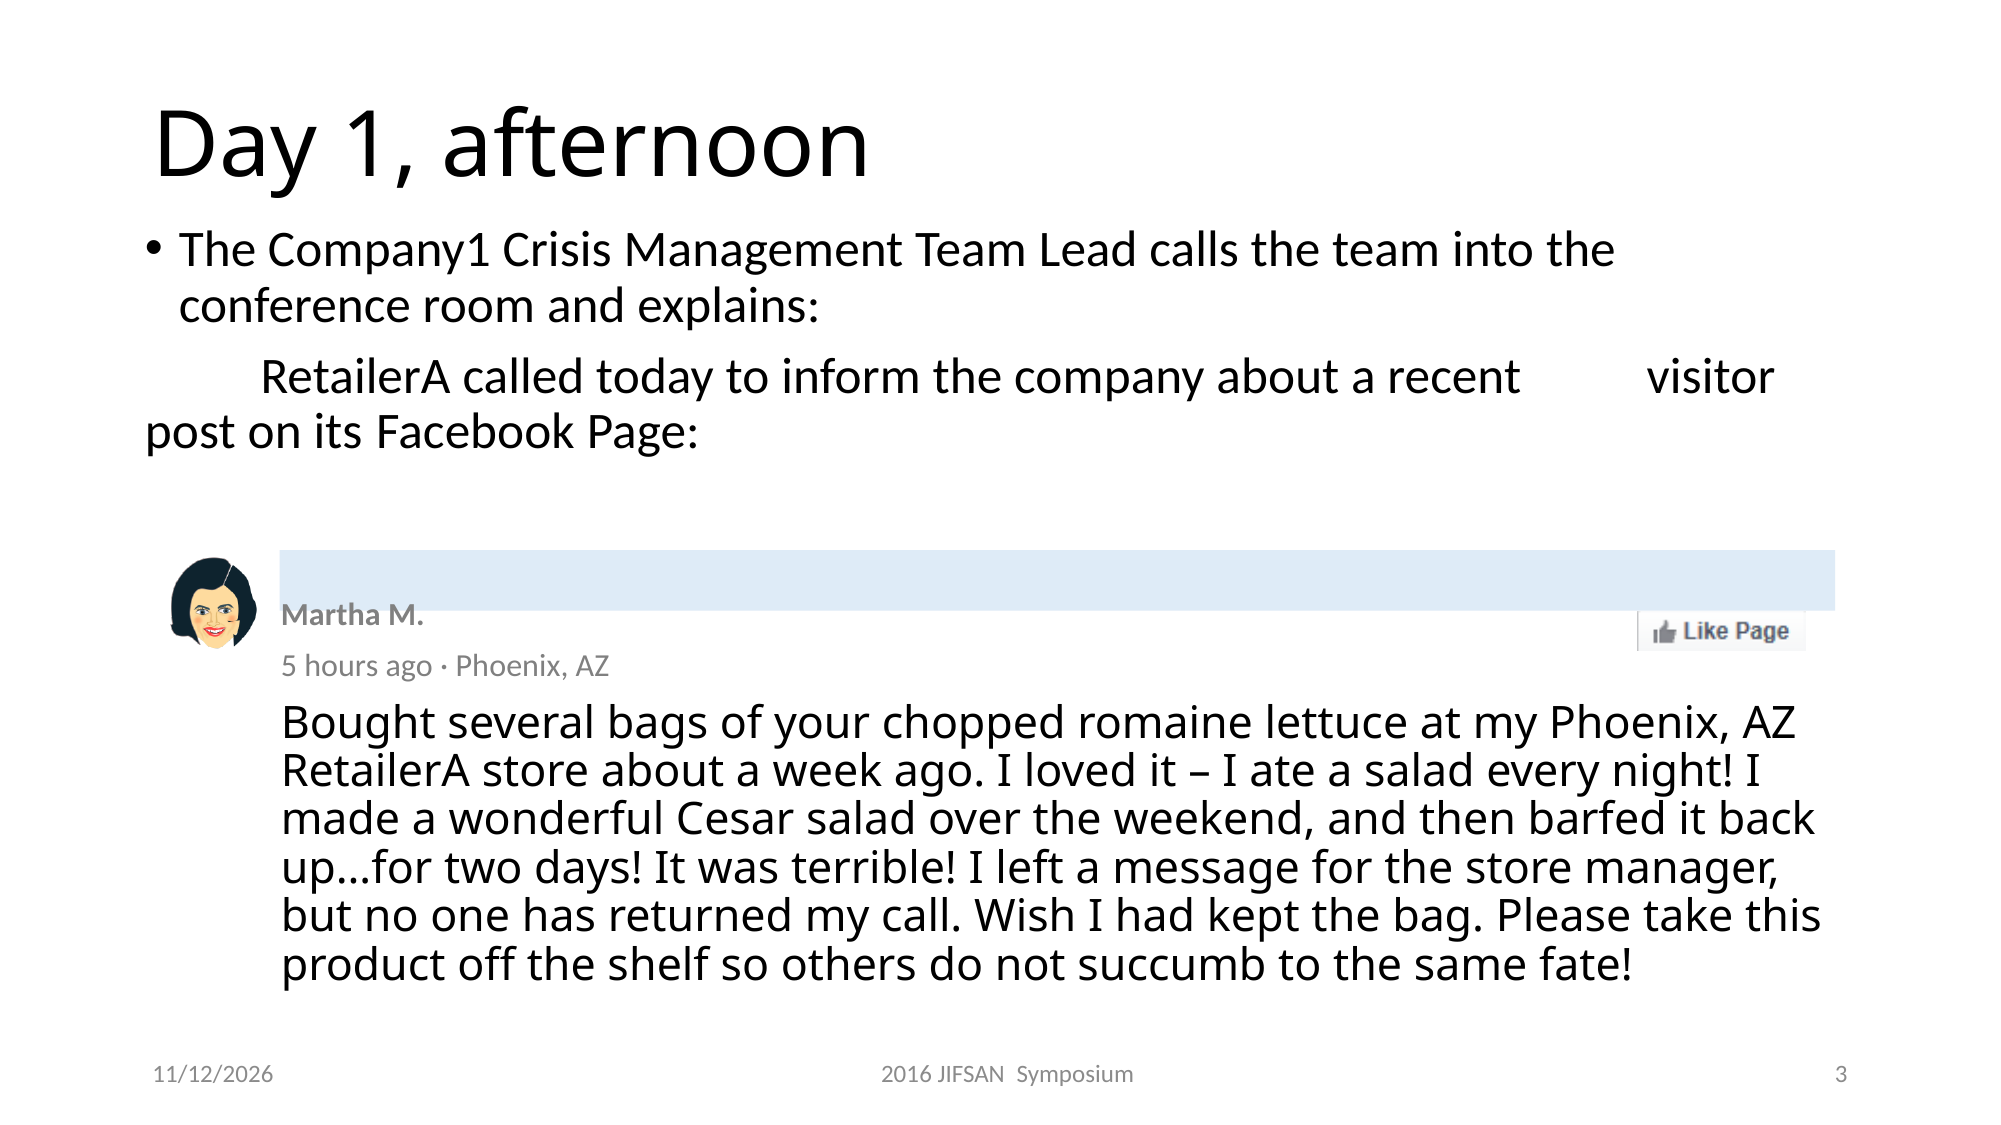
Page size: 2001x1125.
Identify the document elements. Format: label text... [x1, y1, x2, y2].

footer 2016 JIFSAN Symposium [670, 1042, 1346, 1103]
picture [1637, 611, 1806, 651]
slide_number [137, 1042, 588, 1103]
title Day 1, afternoon [137, 59, 1863, 234]
list The Company1 Crisis Management Team Lead calls the team into the conference room and explains: RetailerA called today to inform the company about a recent visitor post on its Facebook Page: Martha M. 5 hours ago · Phoenix, AZ Bought several bags of your chopped romaine lettuce at my Phoenix, AZ RetailerA store about a week ago. I loved it – I ate a salad every night! I made a wonderful Cesar salad over the weekend, and then barfed it back up…for two days! It was terrible! I left a message for the store manager, but no one has returned my call. Wish I had kept the bag. Please take this product off the shelf so others do not succumb to the same fate! [130, 214, 1856, 1010]
picture [165, 550, 266, 651]
slide_number 3 [1412, 1042, 1863, 1103]
